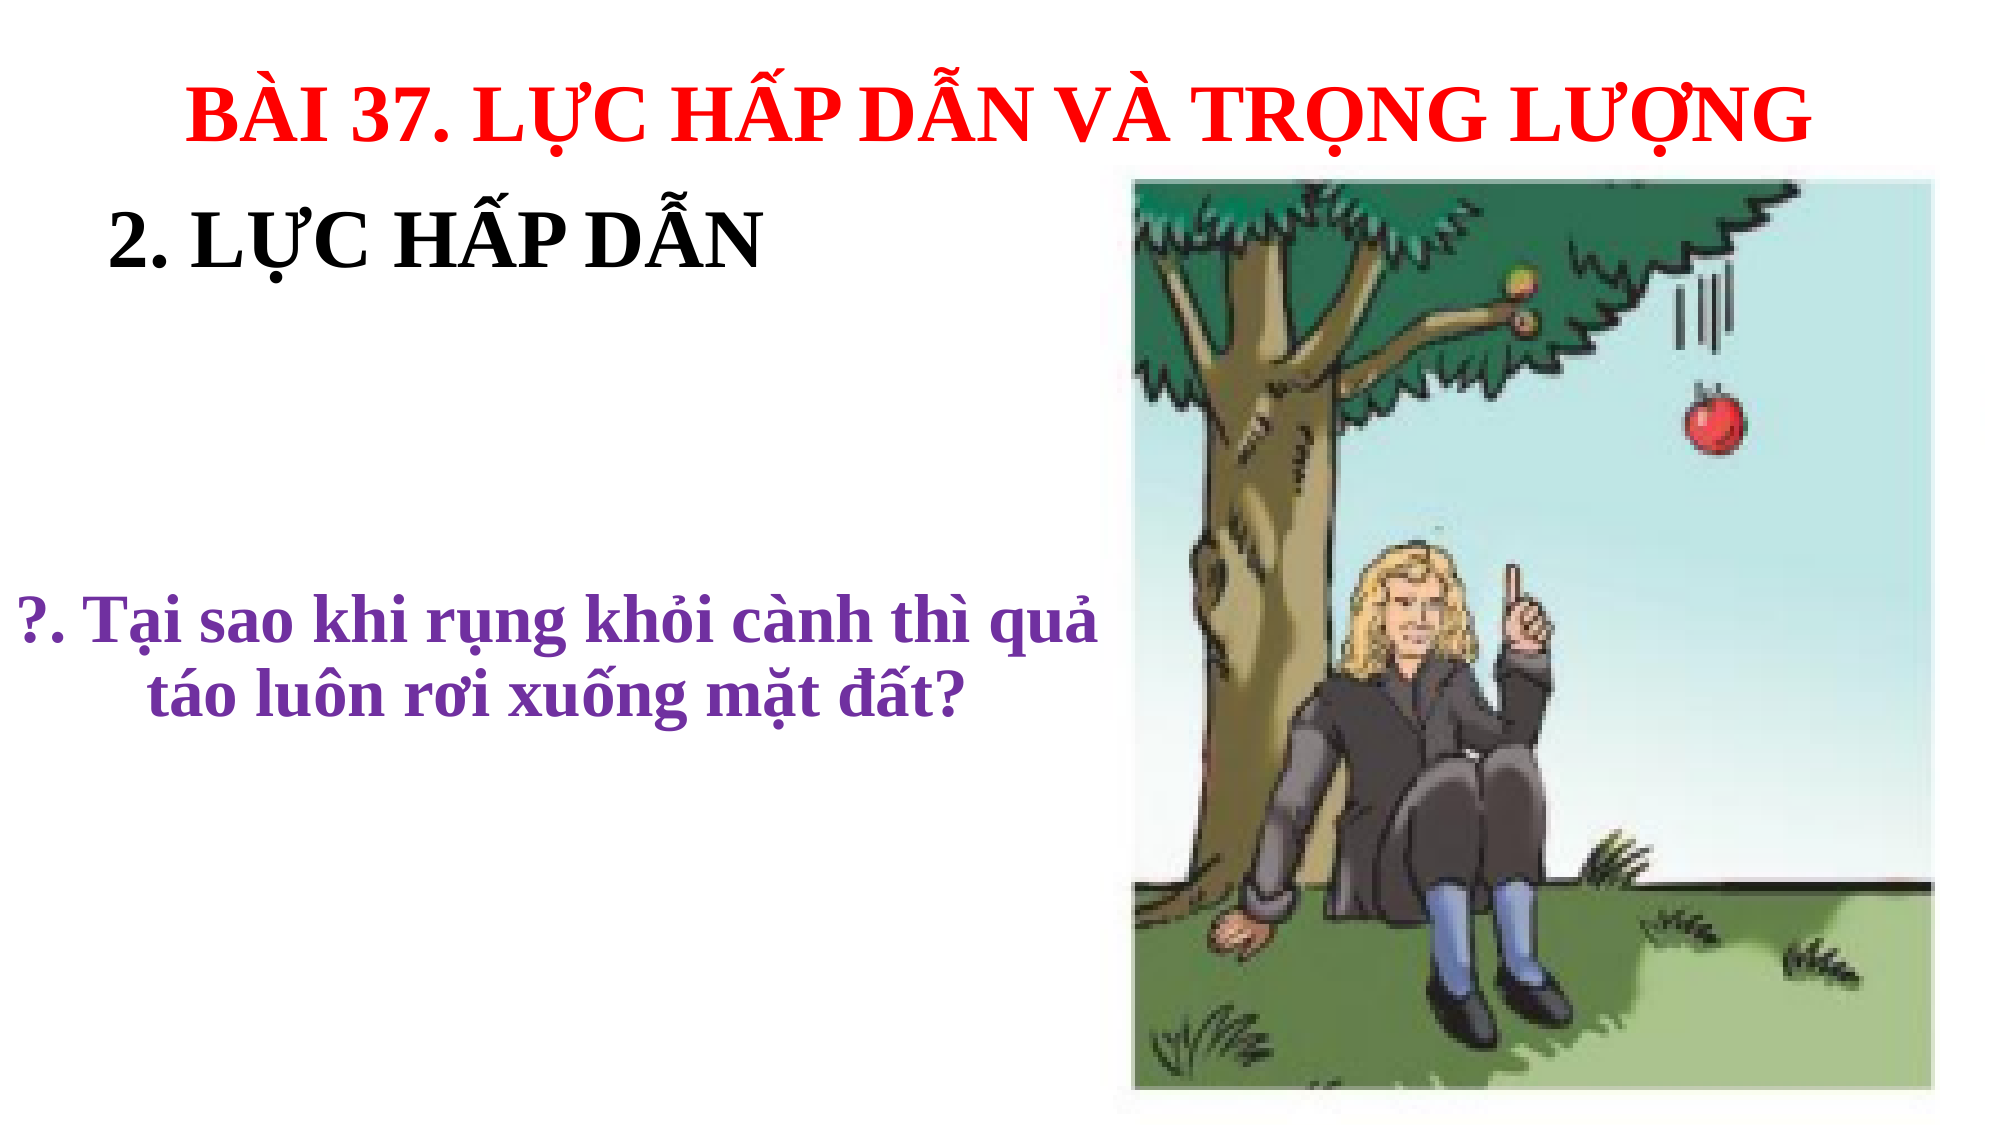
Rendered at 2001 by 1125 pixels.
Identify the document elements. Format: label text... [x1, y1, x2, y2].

text_box 2. LỰC HẤP DẪN [92, 176, 823, 292]
title ?. Tại sao khi rụng khỏi cành thì quả táo luôn rơi xuống mặt đất? [0, 421, 1100, 740]
text_box BÀI 37. LỰC HẤP DẪN VÀ TRỌNG LƯỢNG [0, 2, 2000, 166]
picture [1100, 104, 1985, 1125]
